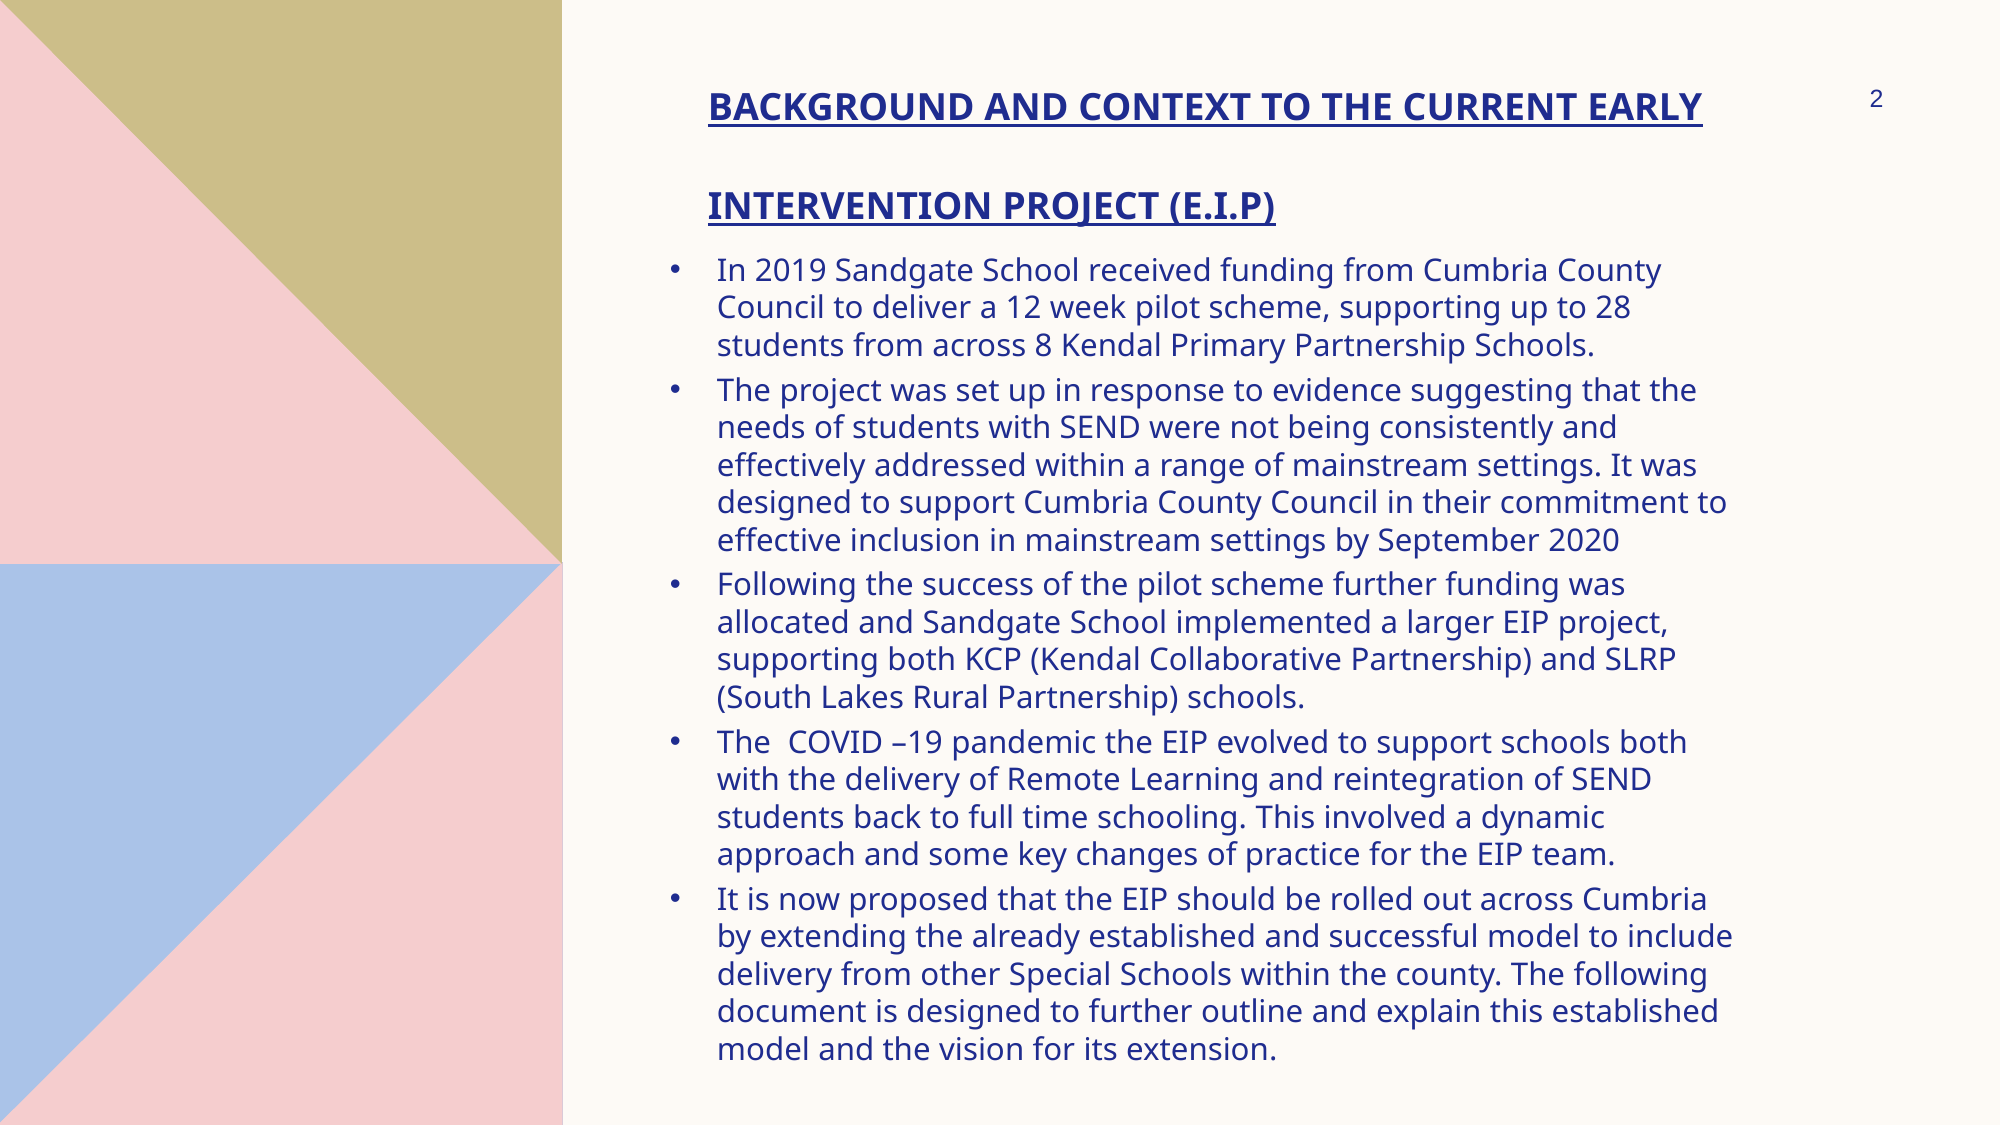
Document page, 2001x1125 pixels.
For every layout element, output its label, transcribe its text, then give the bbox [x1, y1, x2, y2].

title Background and Context to the Current Early Intervention Project (E.I.P) [693, 75, 1803, 207]
slide_number 2 [1795, 75, 1958, 120]
list In 2019 Sandgate School received funding from Cumbria County Council to deliver a 12 week pilot scheme, supporting up to 28 students from across 8 Kendal Primary Partnership Schools. The project was set up in response to evidence suggesting that the needs of students with SEND were not being consistently and effectively addressed within a range of mainstream settings. It was designed to support Cumbria County Council in their commitment to effective inclusion in mainstream settings by September 2020 Following the success of the pilot scheme further funding was allocated and Sandgate School implemented a larger EIP project, supporting both KCP (Kendal Collaborative Partnership) and SLRP (South Lakes Rural Partnership) schools. The COVID –19 pandemic the EIP evolved to support schools both with the delivery of Remote Learning and reintegration of SEND students back to full time schooling. This involved a dynamic approach and some key changes of practice for the EIP team. It is now proposed that the EIP should be rolled out across Cumbria by extending the already established and successful model to include delivery from other Special Schools within the county. The following document is designed to further outline and explain this established model and the vision for its extension. [654, 197, 1765, 974]
